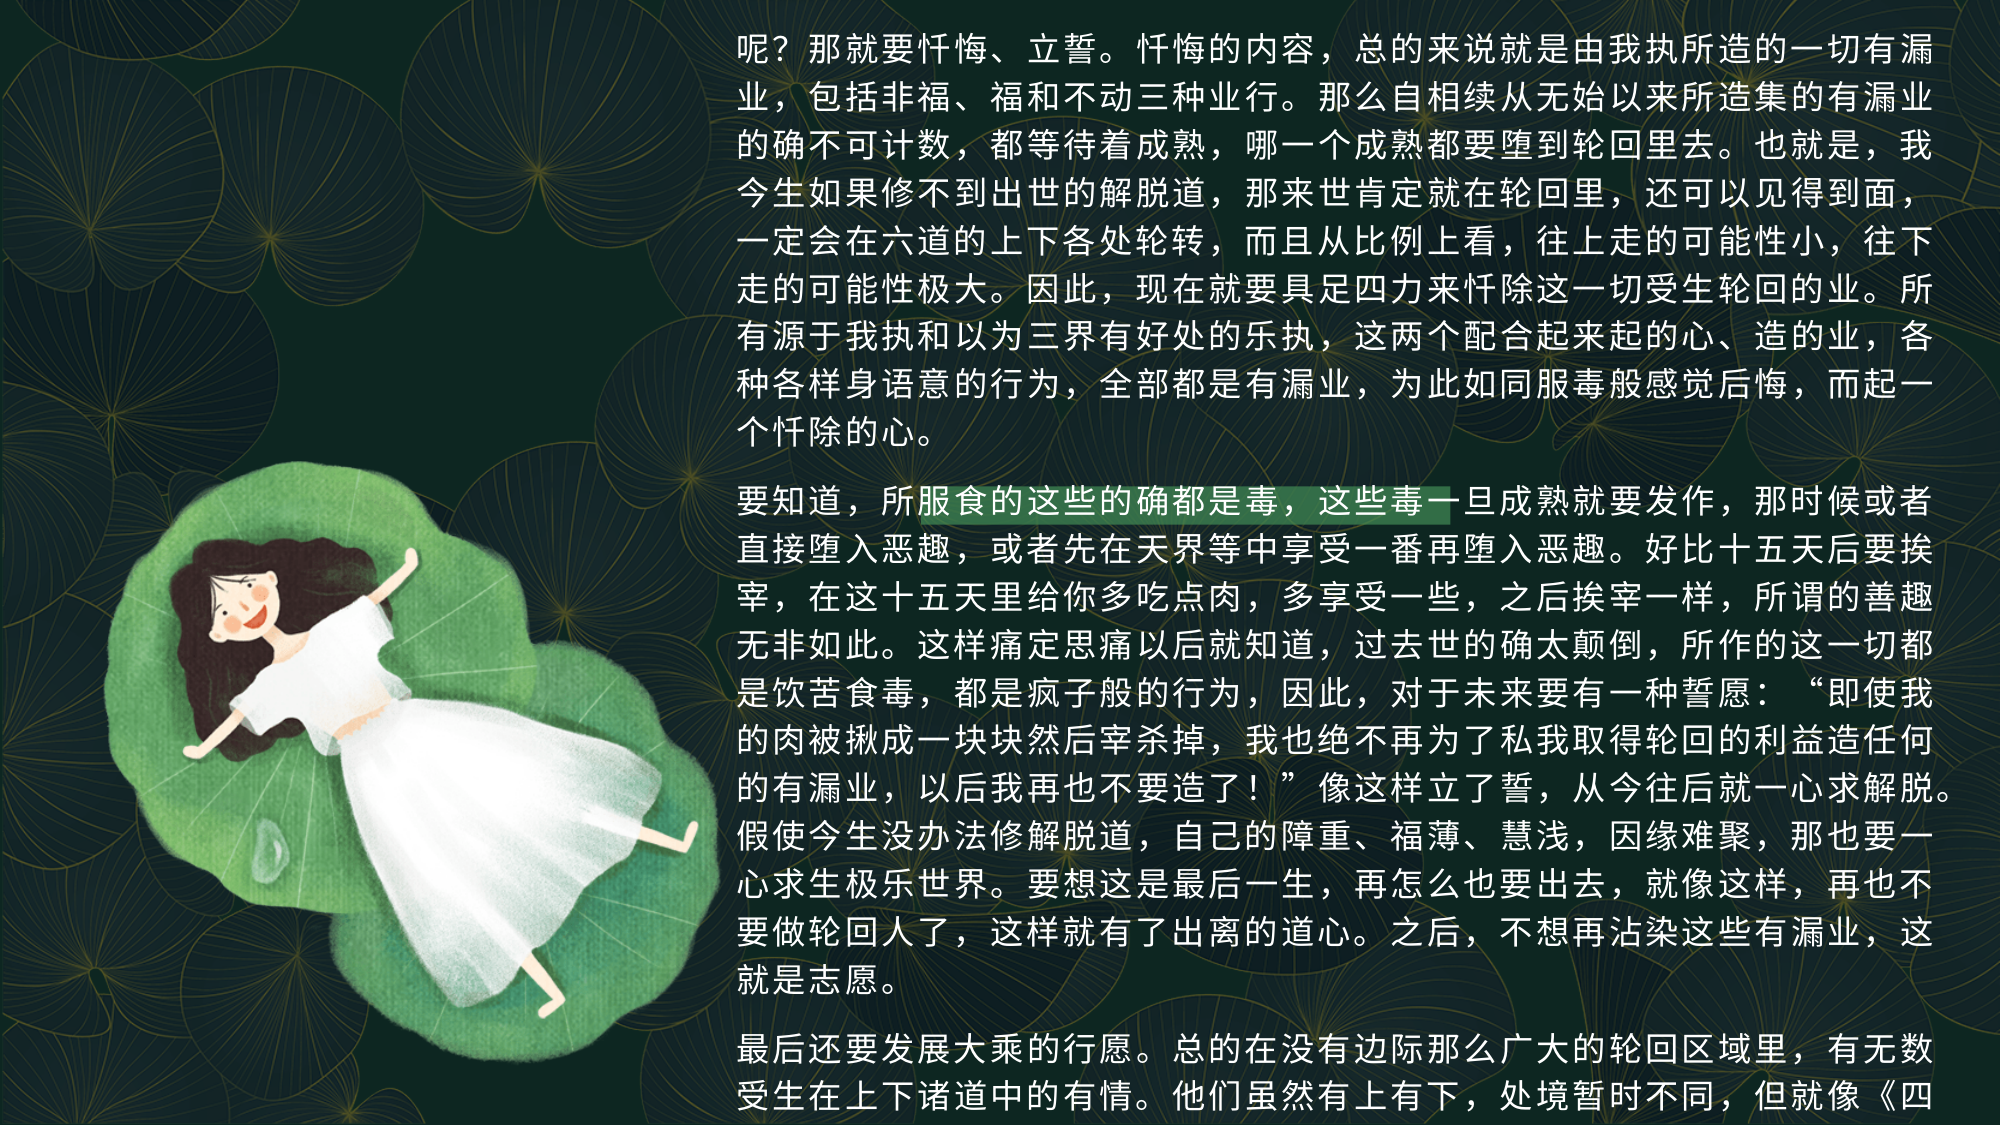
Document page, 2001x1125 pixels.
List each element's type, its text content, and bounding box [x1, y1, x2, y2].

picture [0, 0, 2000, 1125]
text_box 呢？那就要忏悔、立誓。忏悔的内容，总的来说就是由我执所造的一切有漏业，包括非福、福和不动三种业行。那么自相续从无始以来所造集的有漏业的确不可计数，都等待着成熟，哪一个成熟都要堕到轮回里去。也就是，我今生如果修不到出世的解脱道，那来世肯定就在轮回里，还可以见得到面，一定会在六道的上下各处轮转，而且从比例上看，往上走的可能性小，往下走的可能性极大。因此，现在就要具足四力来忏除这一切受生轮回的业。所有源于我执和以为三界有好处的乐执，这两个配合起来起的心、造的业，各种各样身语意的行为，全部都是有漏业，为此如同服毒般感觉后悔，而起一个忏除的心。 要知道，所服食的这些的确都是毒，这些毒一旦成熟就要发作，那时候或者直接堕入恶趣，或者先在天界等中享受一番再堕入恶趣。好比十五天后要挨宰，在这十五天里给你多吃点肉，多享受一些，之后挨宰一样，所谓的善趣无非如此。这样痛定思痛以后就知道，过去世的确太颠倒，所作的这一切都是饮苦食毒，都是疯子般的行为，因此，对于未来要有一种誓愿：“即使我的肉被揪成一块块然后宰杀掉，我也绝不再为了私我取得轮回的利益造任何的有漏业，以后我再也不要造了！”像这样立了誓，从今往后就一心求解脱。假使今生没办法修解脱道，自己的障重、福薄、慧浅，因缘难聚，那也要一心求生极乐世界。要想这是最后一生，再怎么也要出去，就像这样，再也不要做轮回人了，这样就有了出离的道心。之后，不想再沾染这些有漏业，这就是志愿。 最后还要发展大乘的行愿。总的在没有边际那么广大的轮回区域里，有无数受生在上下诸道中的有情。他们虽然有上有下，处境暂时不同，但就像《四 [735, 13, 1979, 1110]
